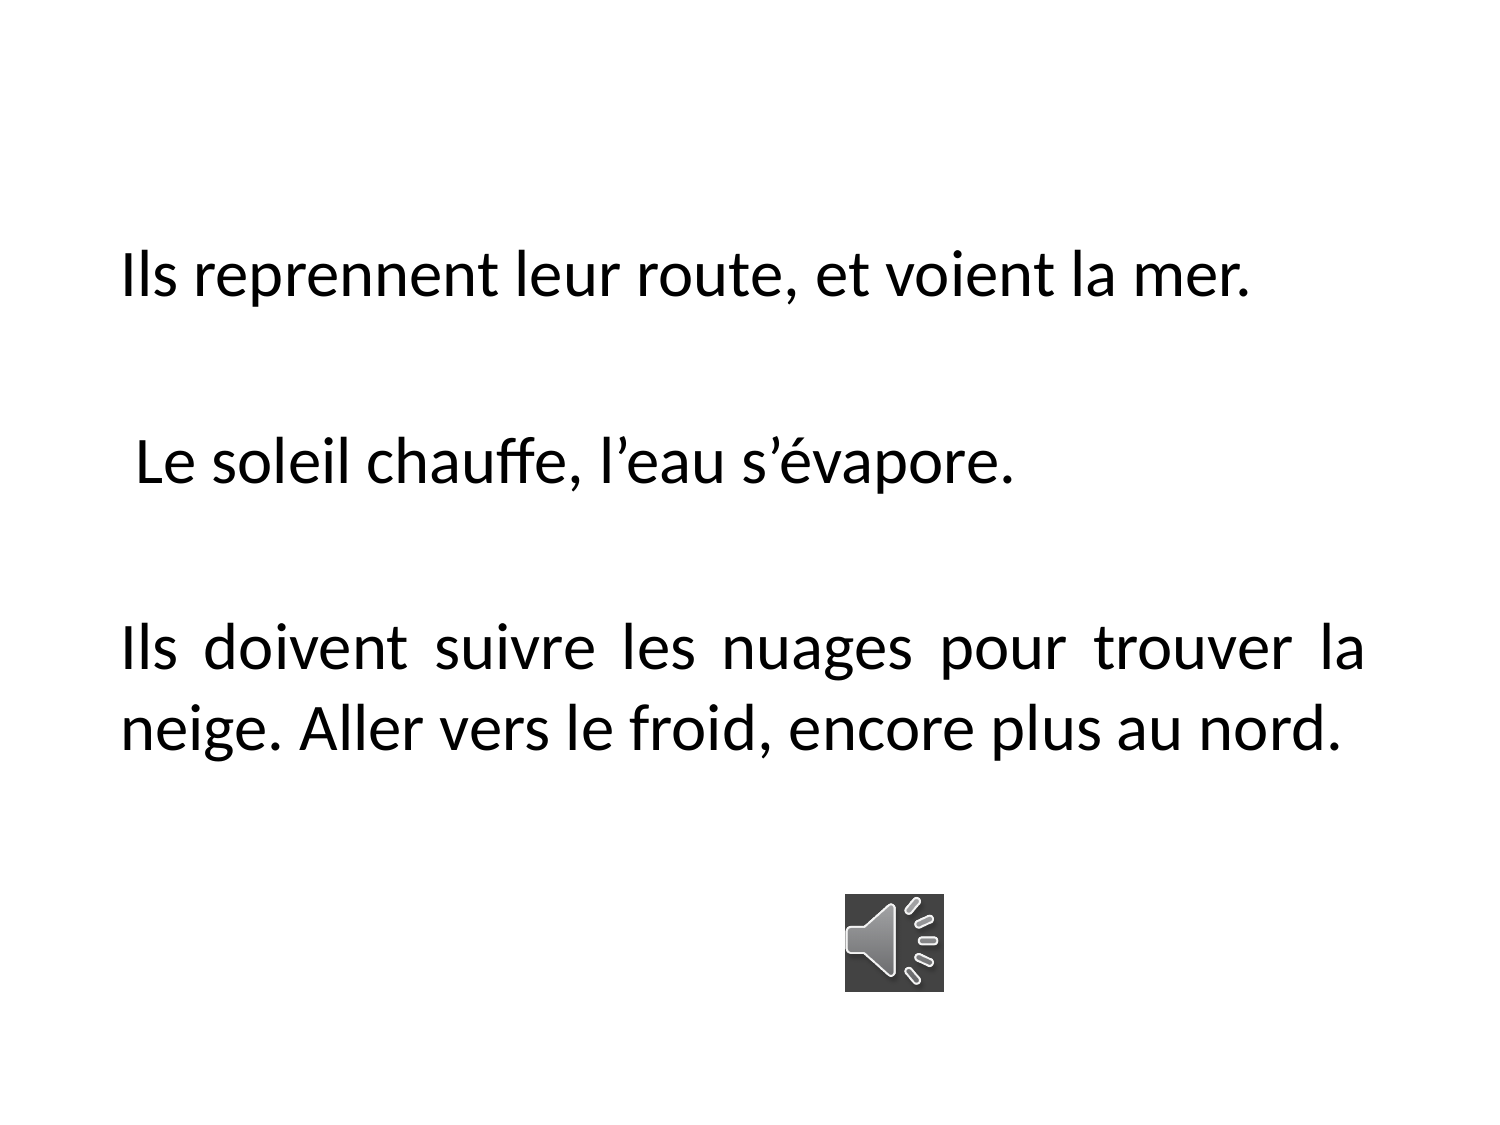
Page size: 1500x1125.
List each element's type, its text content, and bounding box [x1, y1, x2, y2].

picture [844, 893, 945, 994]
subtitle Ils reprennent leur route, et voient la mer. Le soleil chauffe, l’eau s’évapore. Ils doivent suivre les nuages pour trouver la neige. Aller vers le froid, encore plus au nord. [105, 222, 1383, 926]
